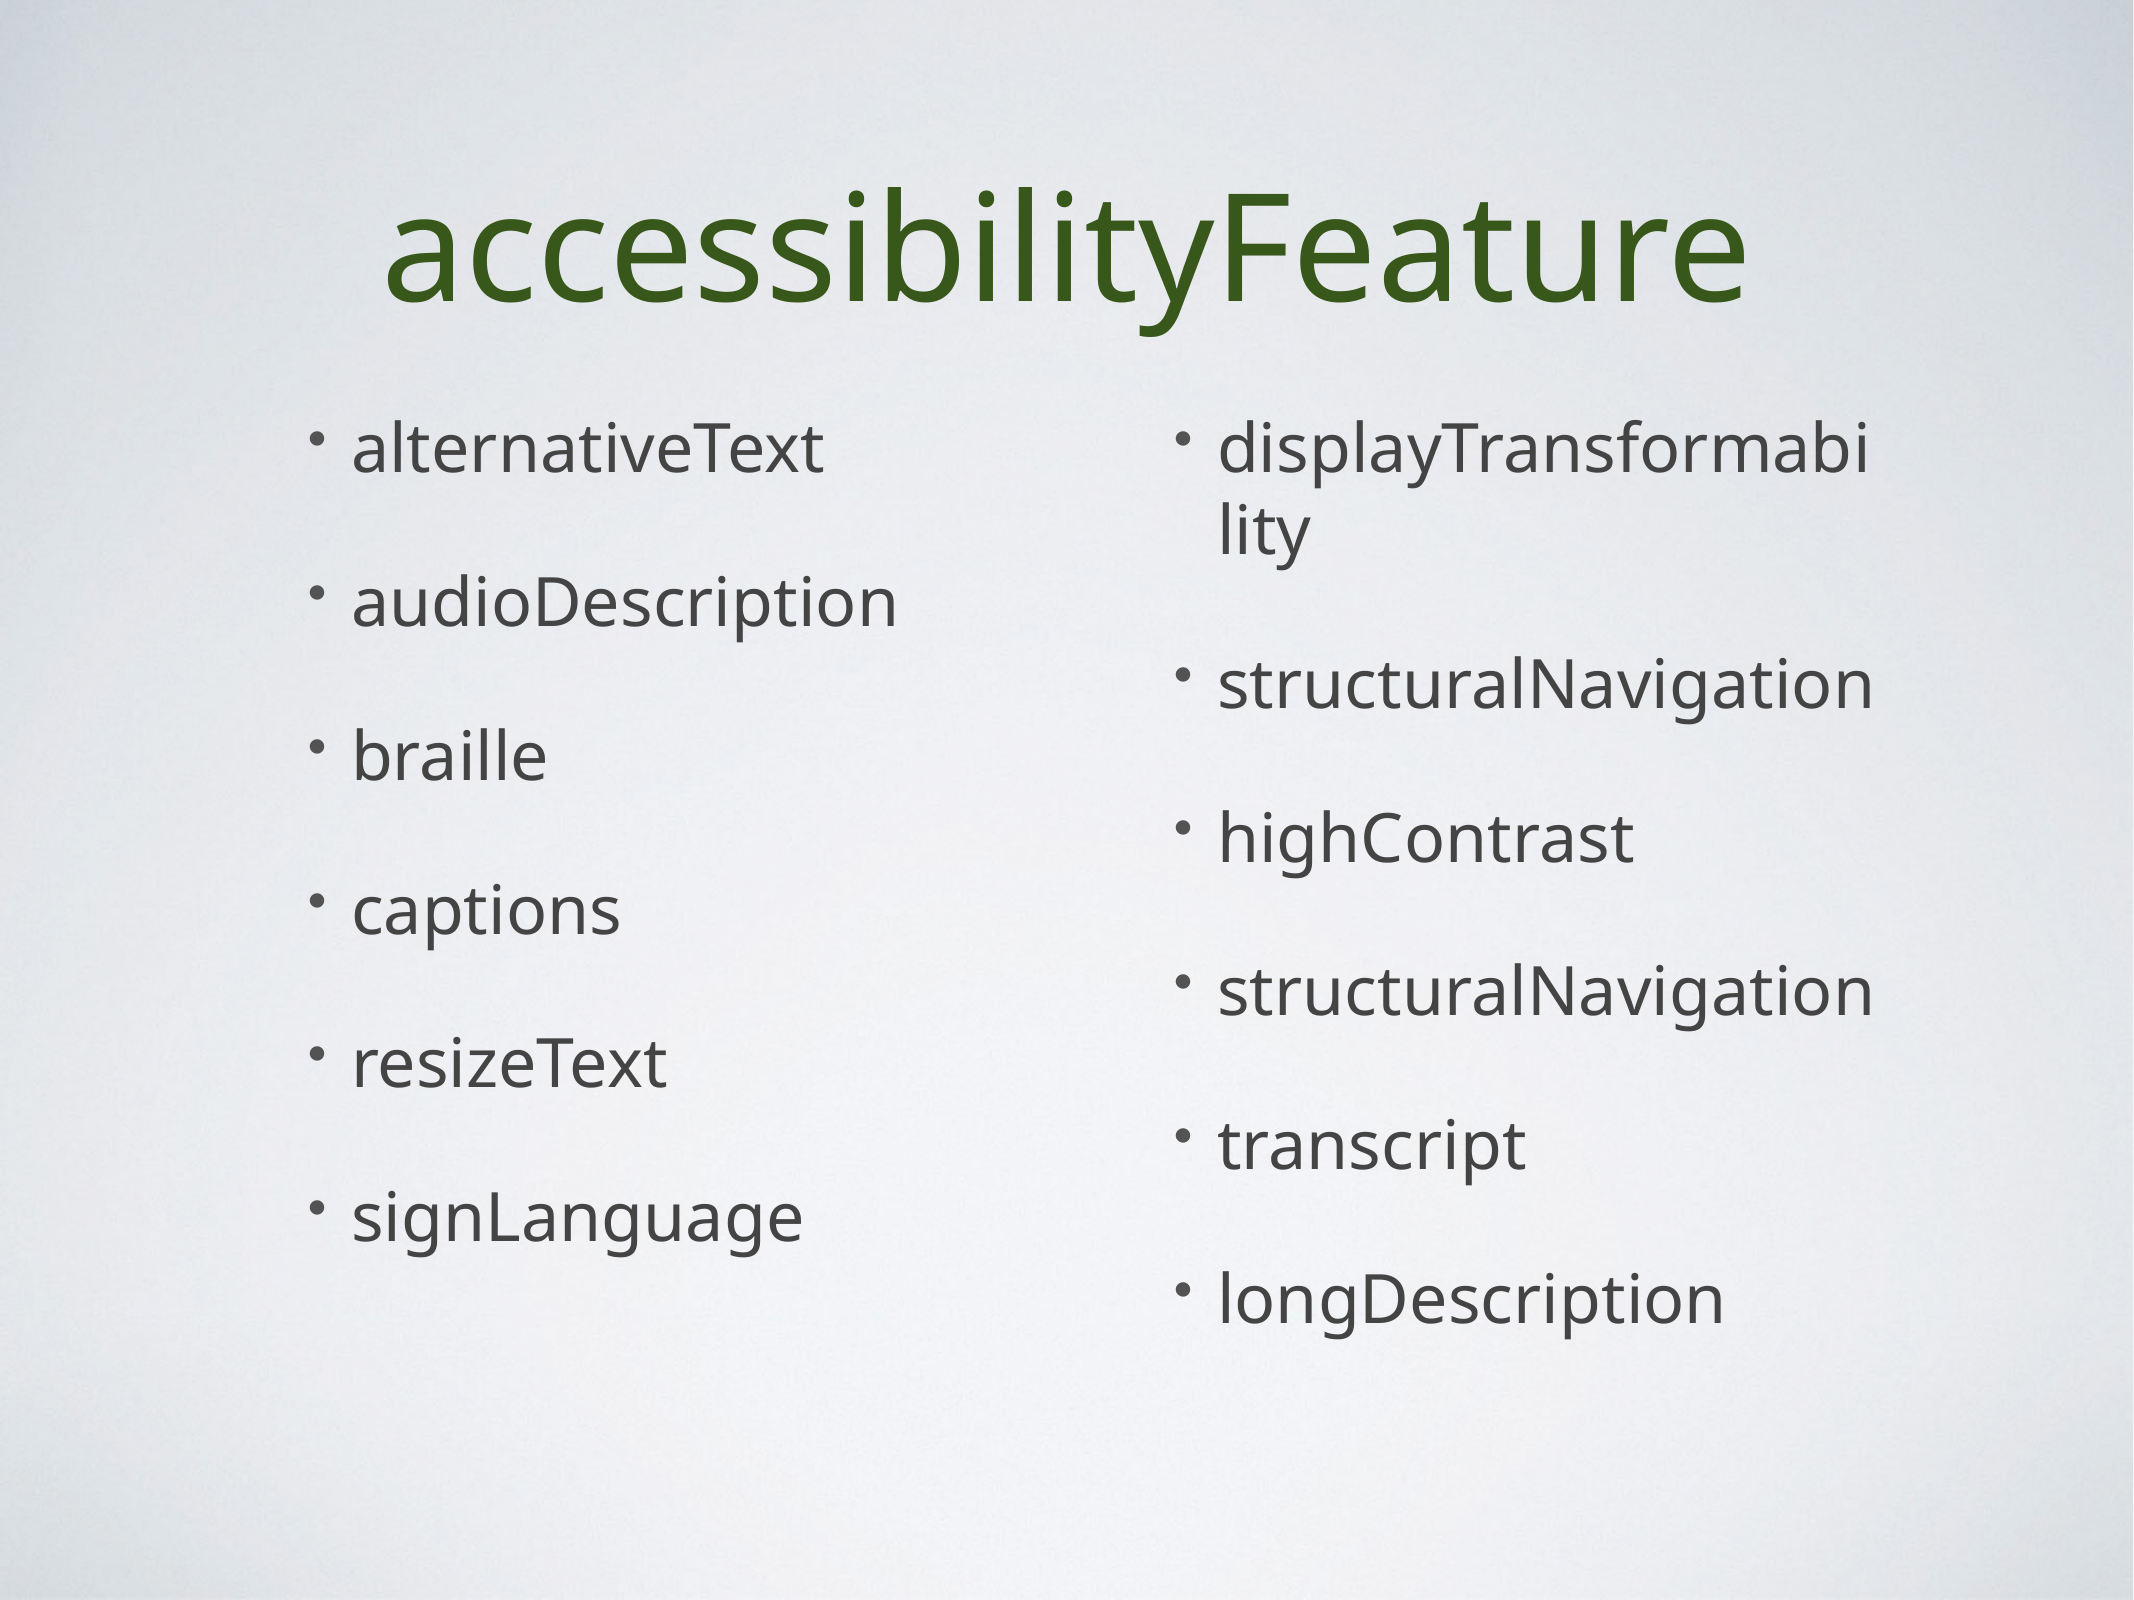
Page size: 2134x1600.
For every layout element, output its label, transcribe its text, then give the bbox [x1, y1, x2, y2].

picture [0, 0, 2134, 1600]
list alternativeText audioDescription braille captions resizeText signLanguage displayTransformability structuralNavigation highContrast structuralNavigation transcript longDescription [242, 395, 1892, 1355]
title accessibilityFeature [57, 41, 2076, 443]
